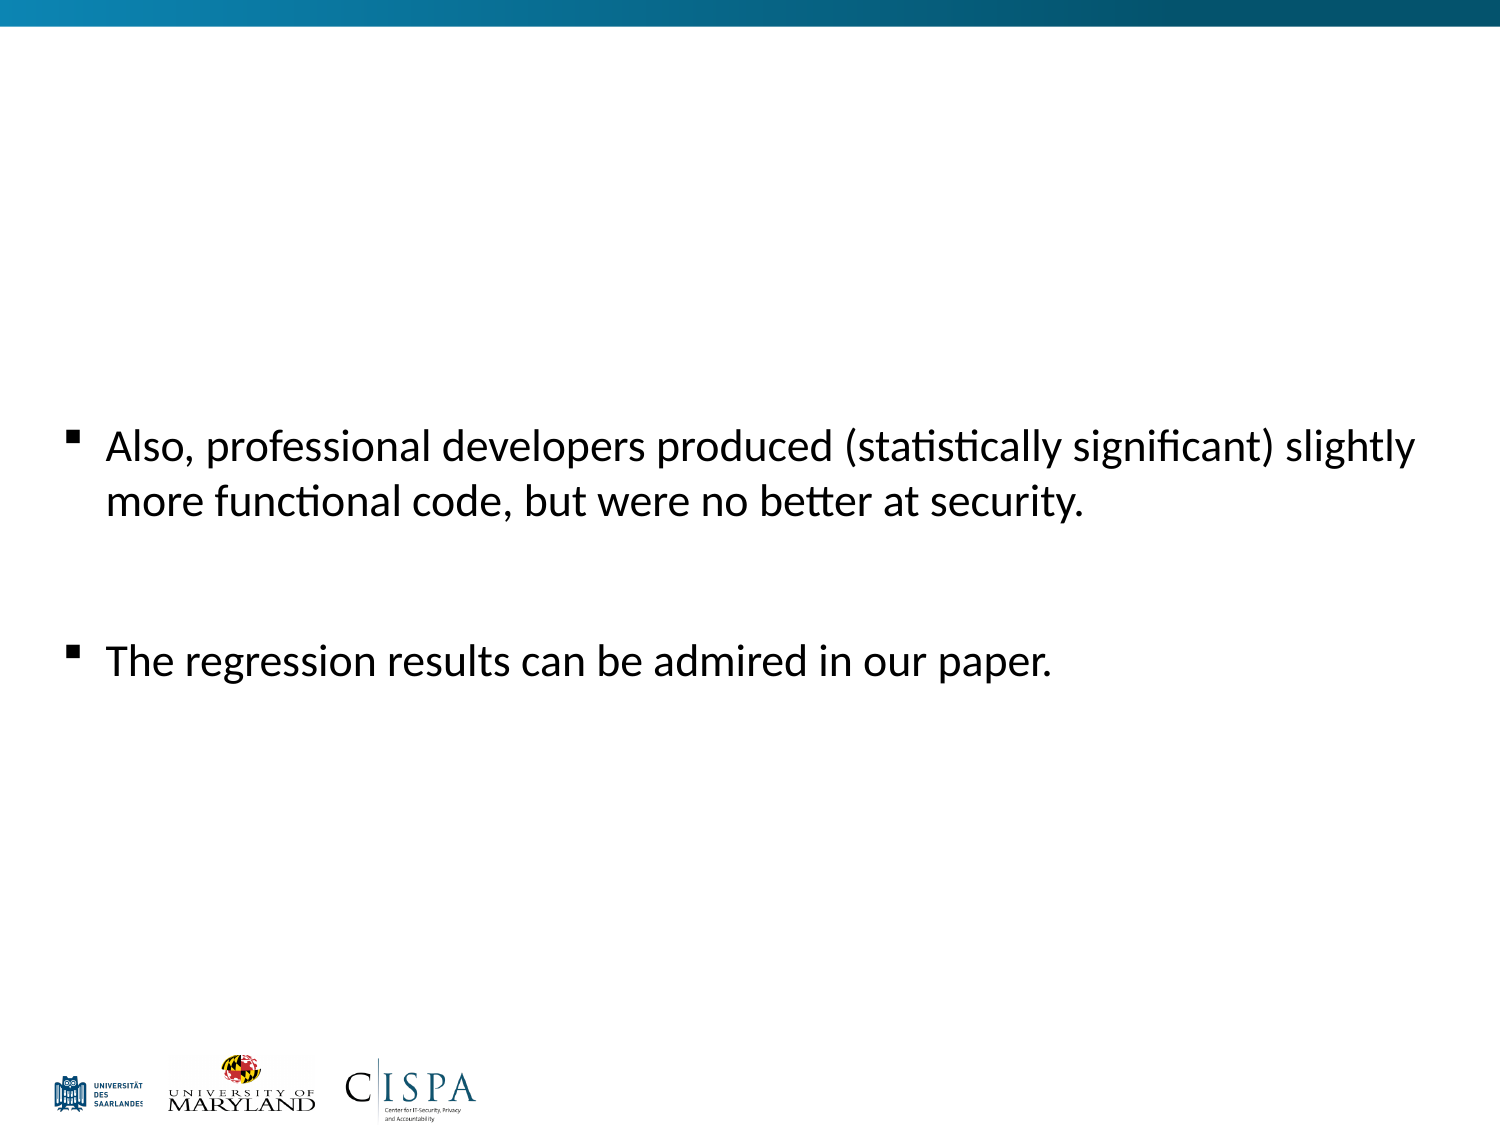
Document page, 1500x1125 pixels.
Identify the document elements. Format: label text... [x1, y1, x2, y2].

picture [168, 1055, 315, 1111]
picture [340, 1051, 483, 1125]
list Also, professional developers produced (statistically significant) slightly more functional code, but were no better at security. The regression results can be admired in our paper. [52, 169, 1436, 1034]
